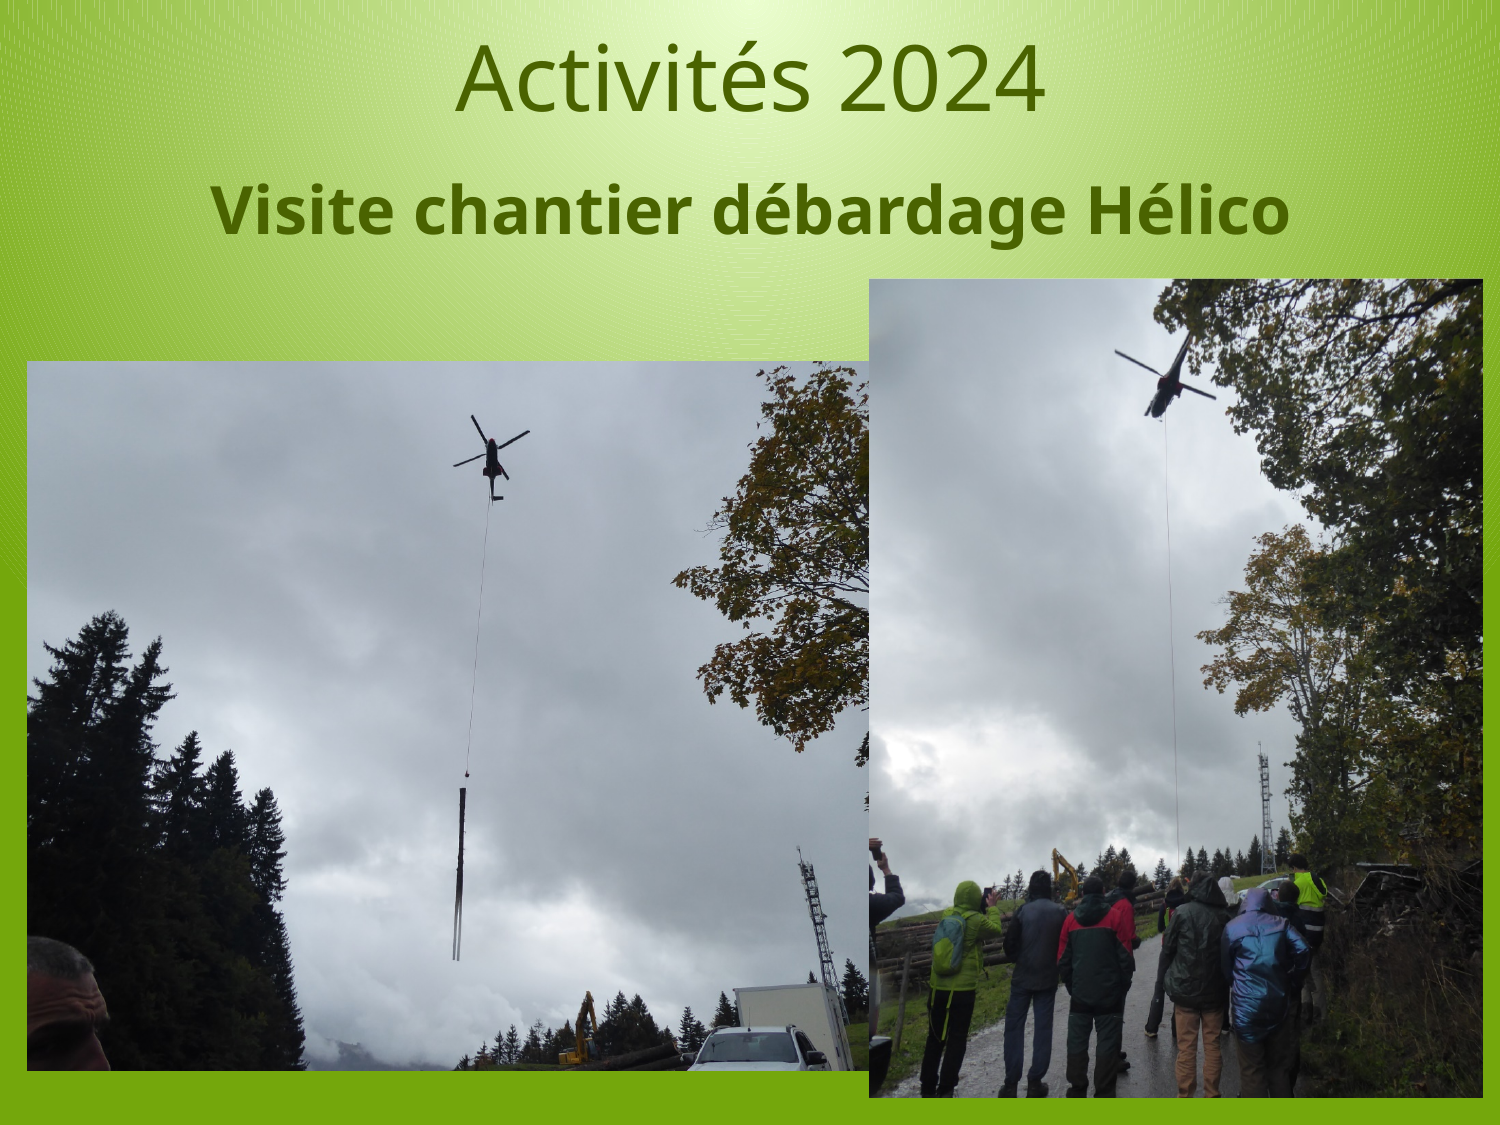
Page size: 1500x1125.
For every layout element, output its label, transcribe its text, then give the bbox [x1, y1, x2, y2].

title Activités 2024 [76, 0, 1427, 149]
list Visite chantier débardage Hélico [76, 160, 1427, 360]
picture [27, 279, 1500, 1097]
